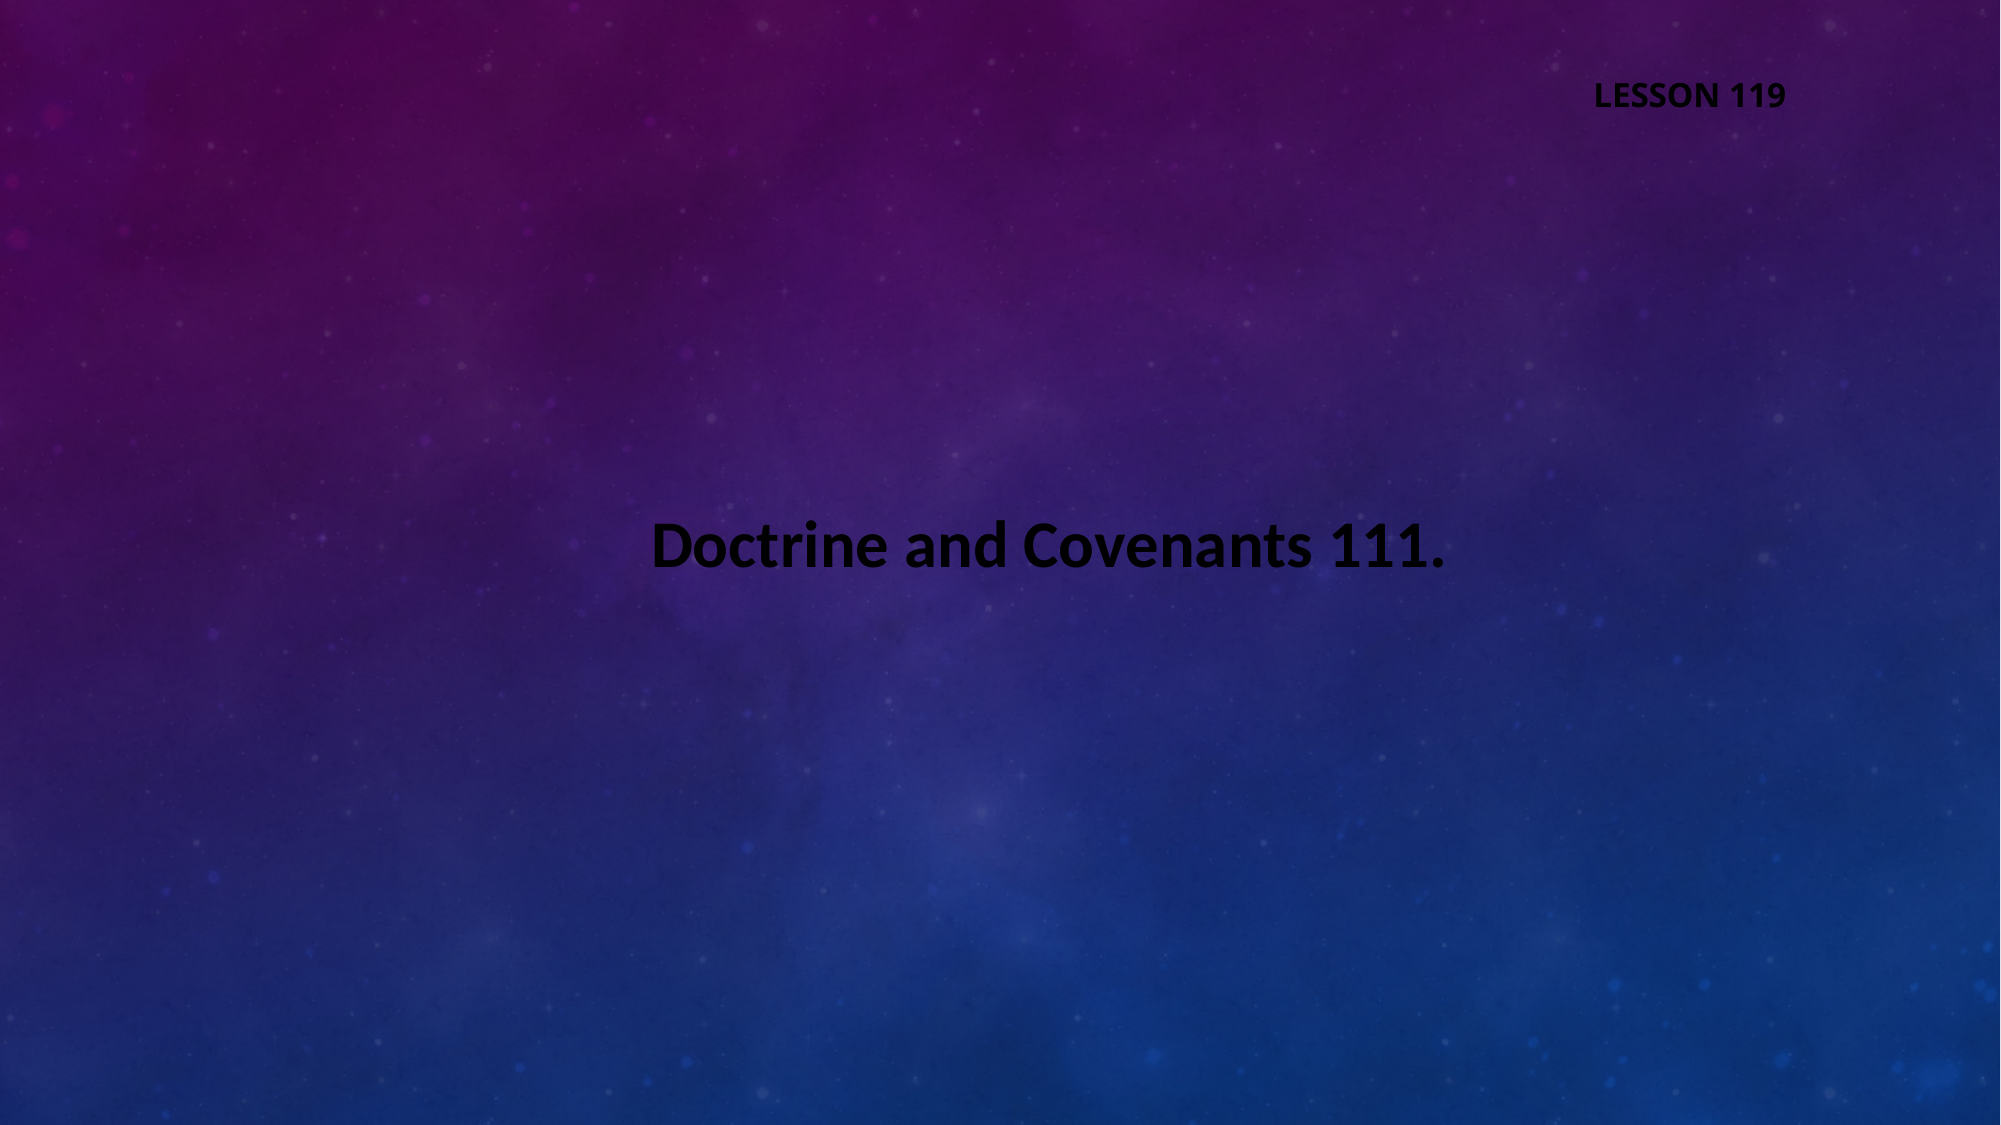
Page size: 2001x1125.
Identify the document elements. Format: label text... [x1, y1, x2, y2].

text_box LESSON 119 [1578, 66, 1803, 130]
text_box Doctrine and Covenants 111. [636, 492, 1463, 588]
picture [0, 0, 2001, 1125]
